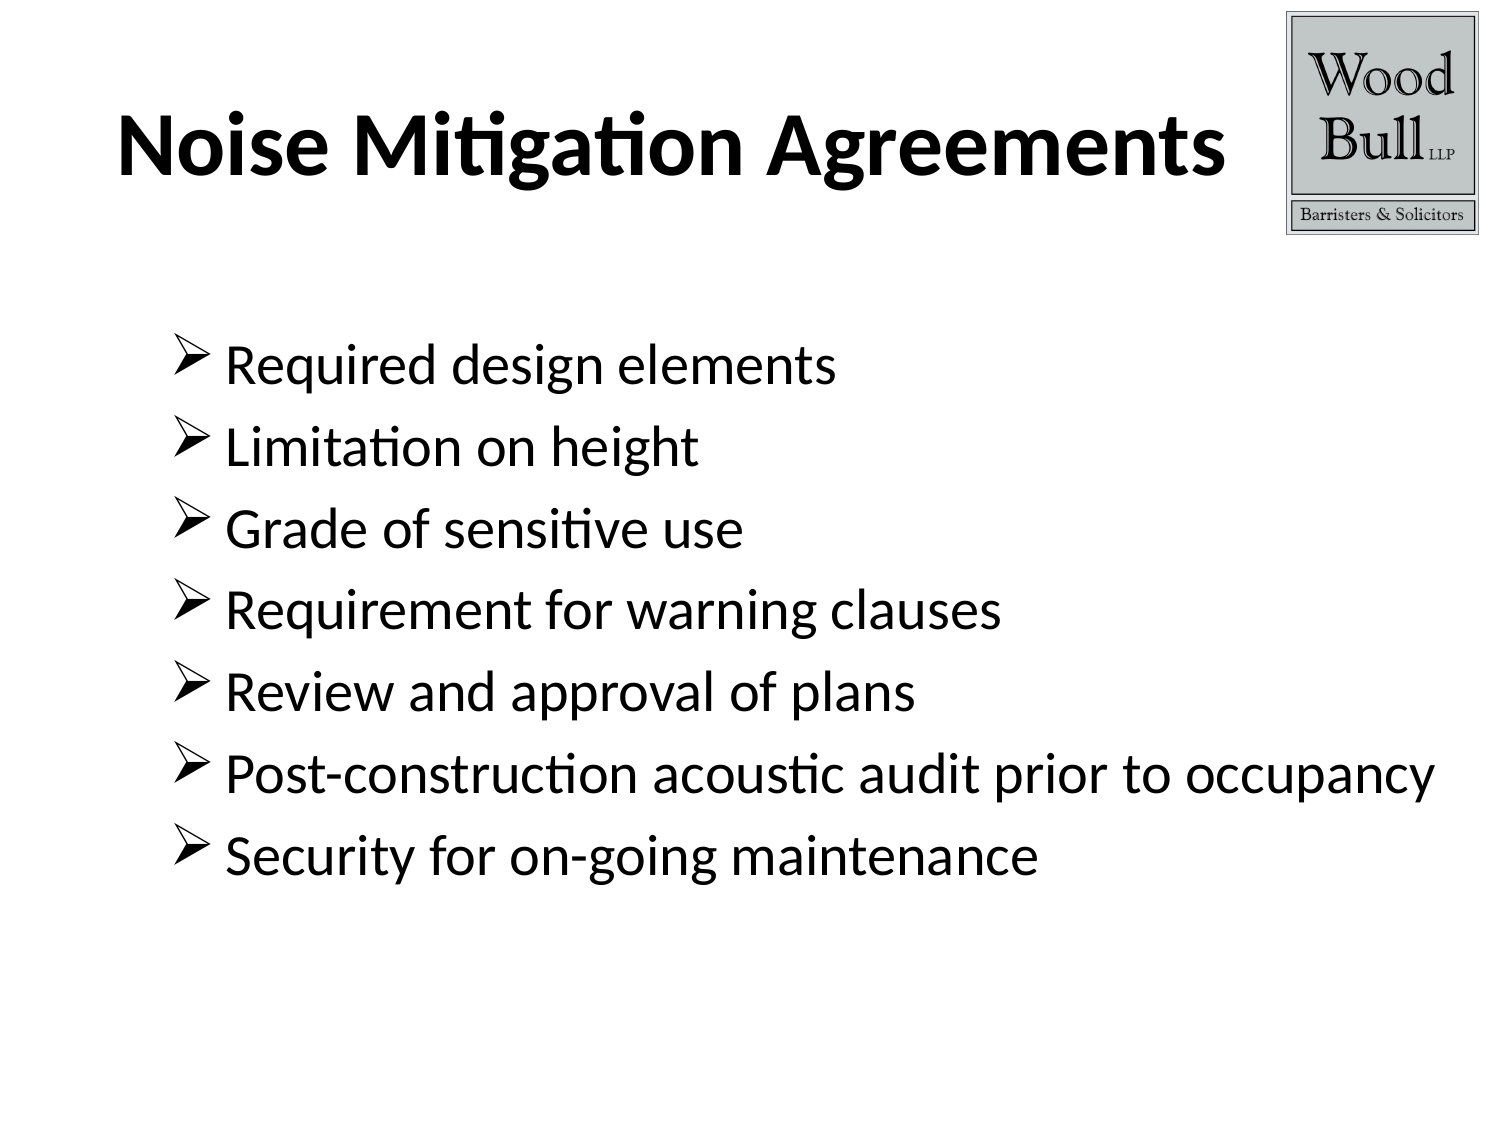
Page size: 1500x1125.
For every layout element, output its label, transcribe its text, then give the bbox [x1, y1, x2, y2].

title Noise Mitigation Agreements [75, 45, 1270, 233]
list Required design elements Limitation on height Grade of sensitive use Requirement for warning clauses Review and approval of plans Post-construction acoustic audit prior to occupancy Security for on-going maintenance [154, 319, 1474, 946]
picture [1286, 11, 1479, 235]
